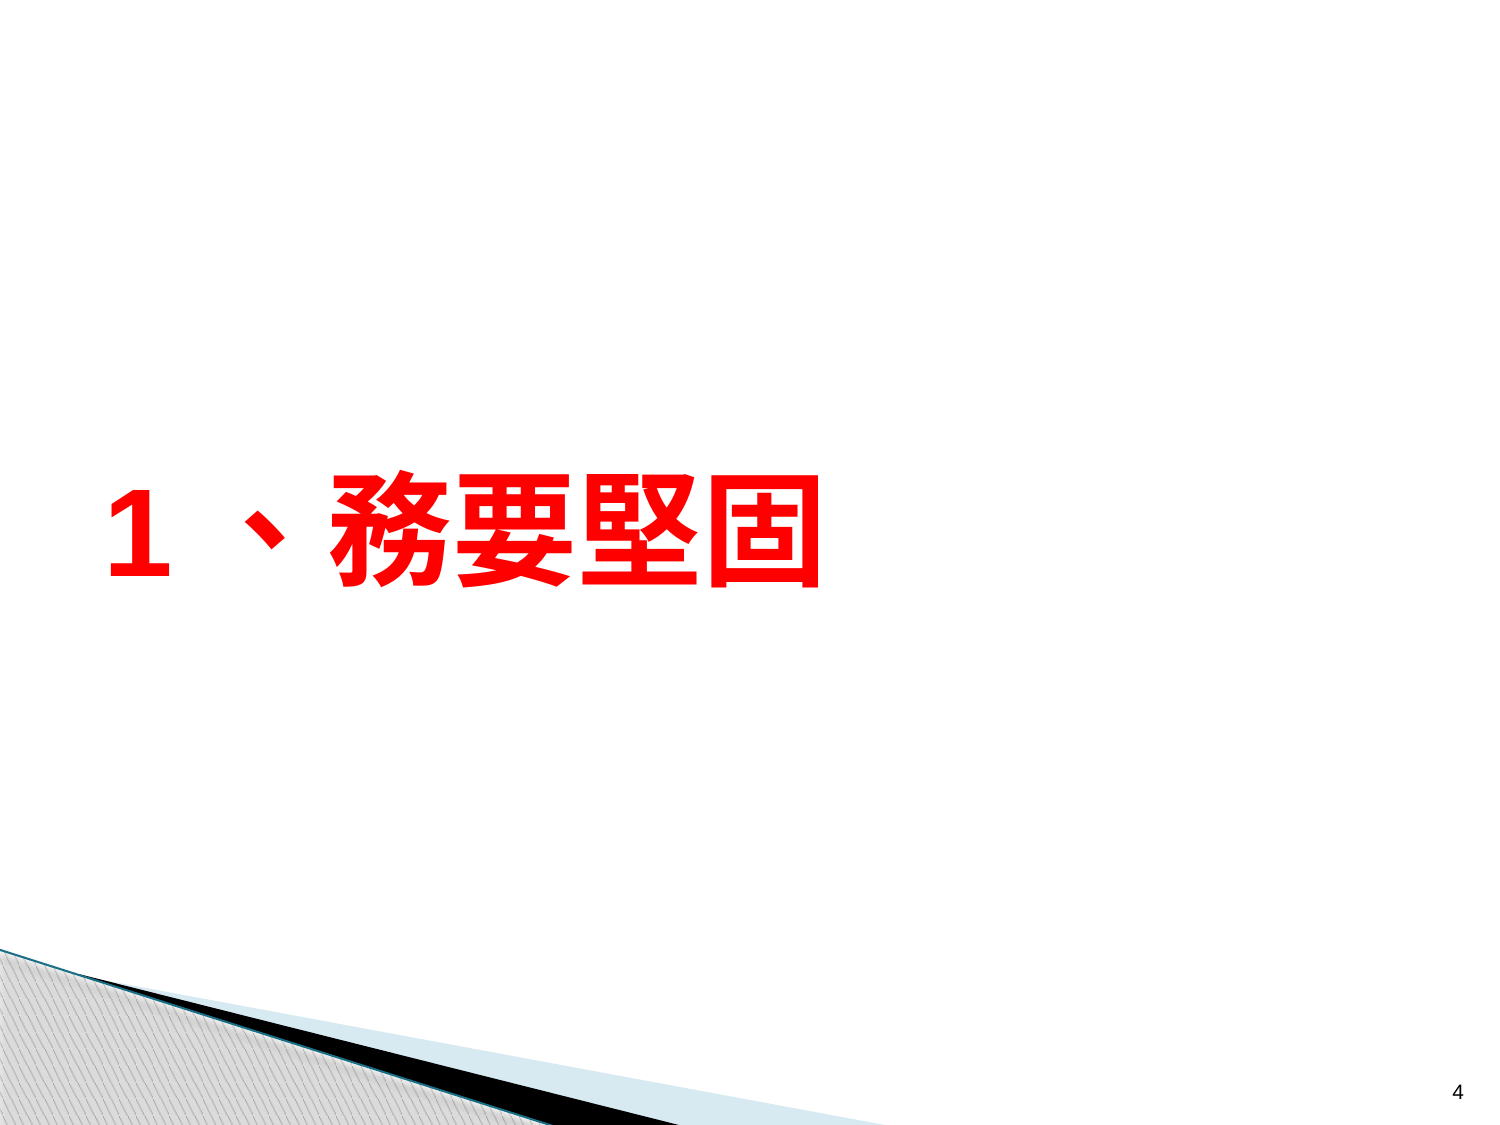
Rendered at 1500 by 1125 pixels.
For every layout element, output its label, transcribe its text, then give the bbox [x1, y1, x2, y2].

text_box 1、務要堅固 [88, 444, 1412, 610]
slide_number 4 [1418, 1051, 1479, 1112]
